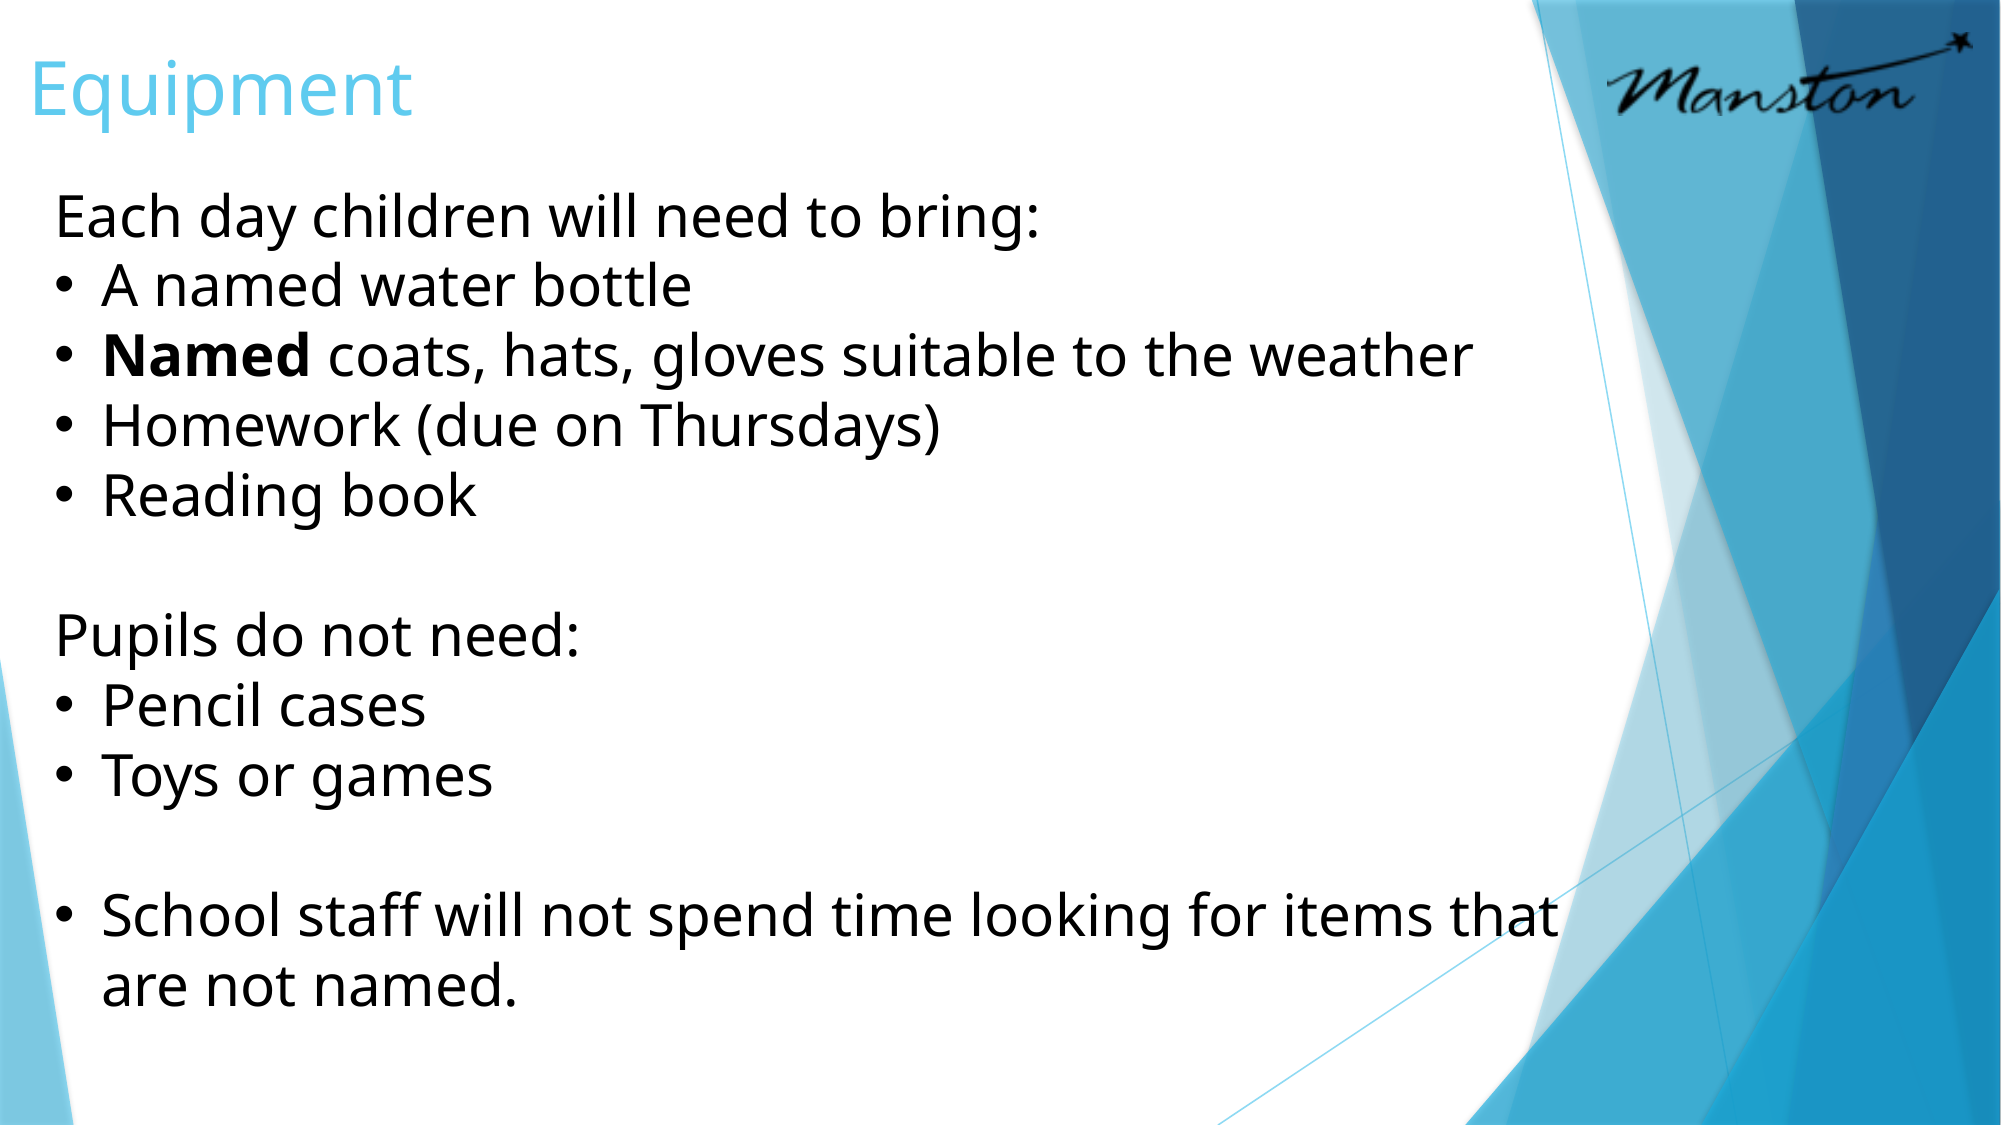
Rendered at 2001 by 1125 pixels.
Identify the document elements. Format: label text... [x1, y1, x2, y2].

text_box Each day children will need to bring: A named water bottle Named coats, hats, gloves suitable to the weather Homework (due on Thursdays) Reading book Pupils do not need: Pencil cases Toys or games School staff will not spend time looking for items that are not named. [39, 171, 1650, 1116]
title Equipment [13, 32, 1414, 210]
picture [1606, 32, 1974, 117]
